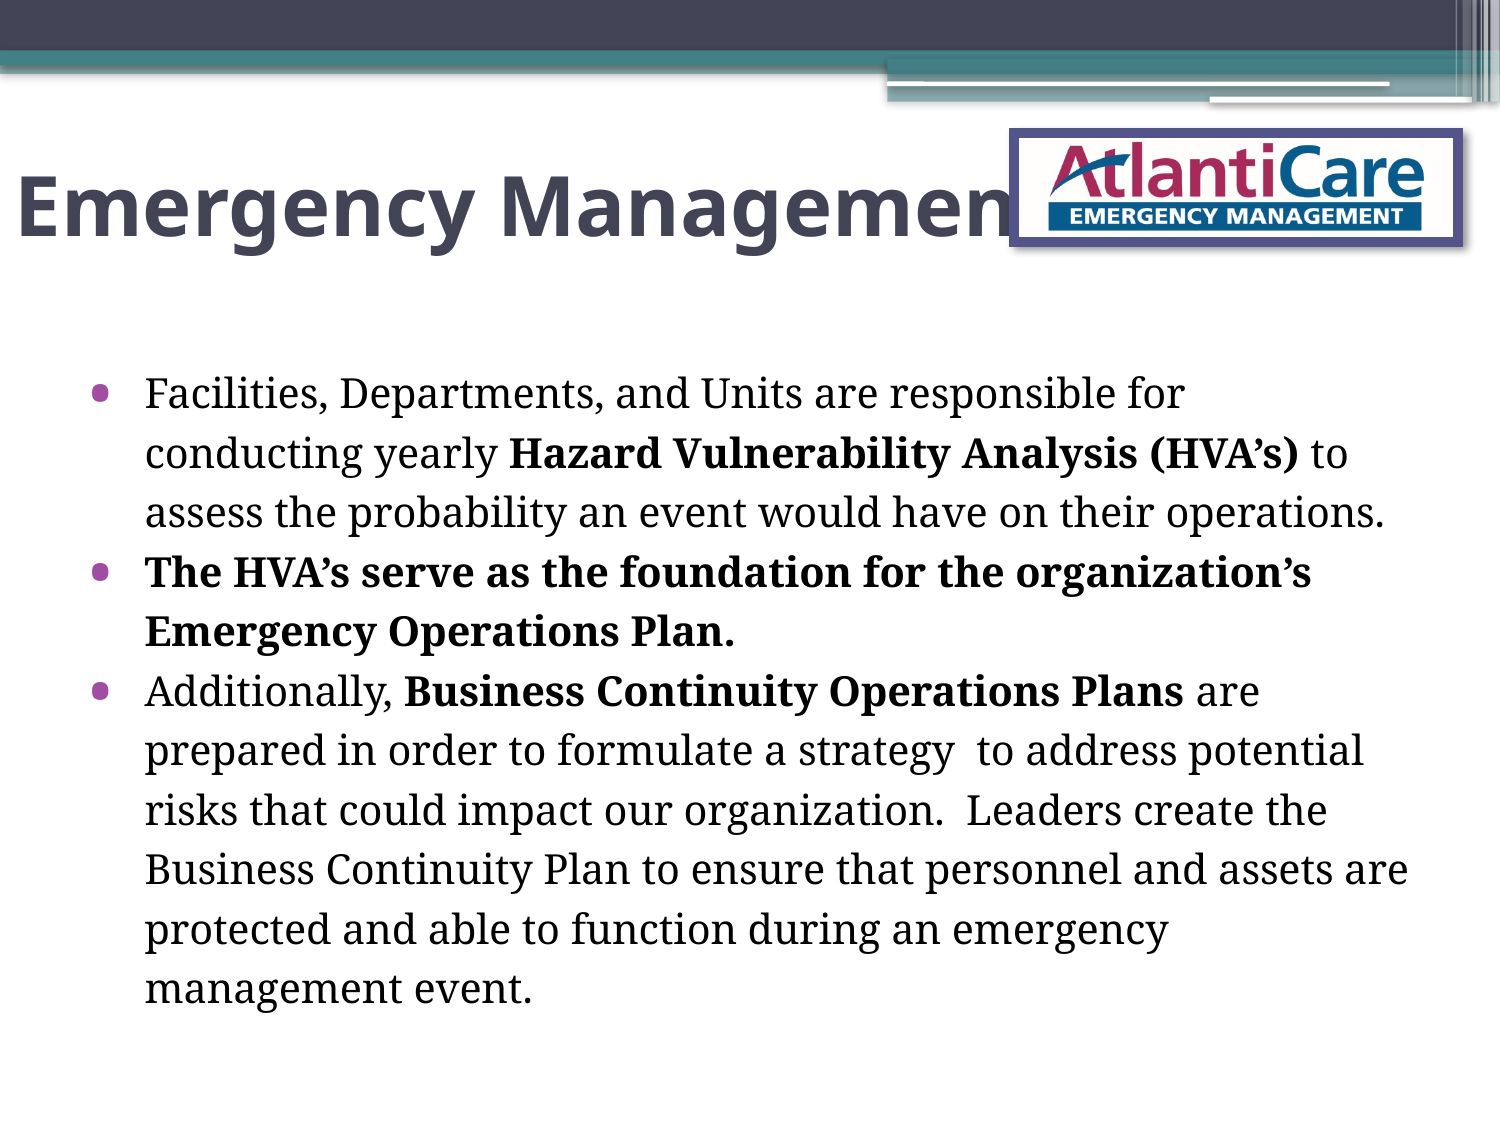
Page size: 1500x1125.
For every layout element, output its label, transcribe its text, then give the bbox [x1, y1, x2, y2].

list Facilities, Departments, and Units are responsible for conducting yearly Hazard Vulnerability Analysis (HVA’s) to assess the probability an event would have on their operations. The HVA’s serve as the foundation for the organization’s Emergency Operations Plan. Additionally, Business Continuity Operations Plans are prepared in order to formulate a strategy to address potential risks that could impact our organization. Leaders create the Business Continuity Plan to ensure that personnel and assets are protected and able to function during an emergency management event. [75, 350, 1425, 1060]
picture [1018, 137, 1454, 238]
title Emergency Management [0, 115, 1350, 291]
